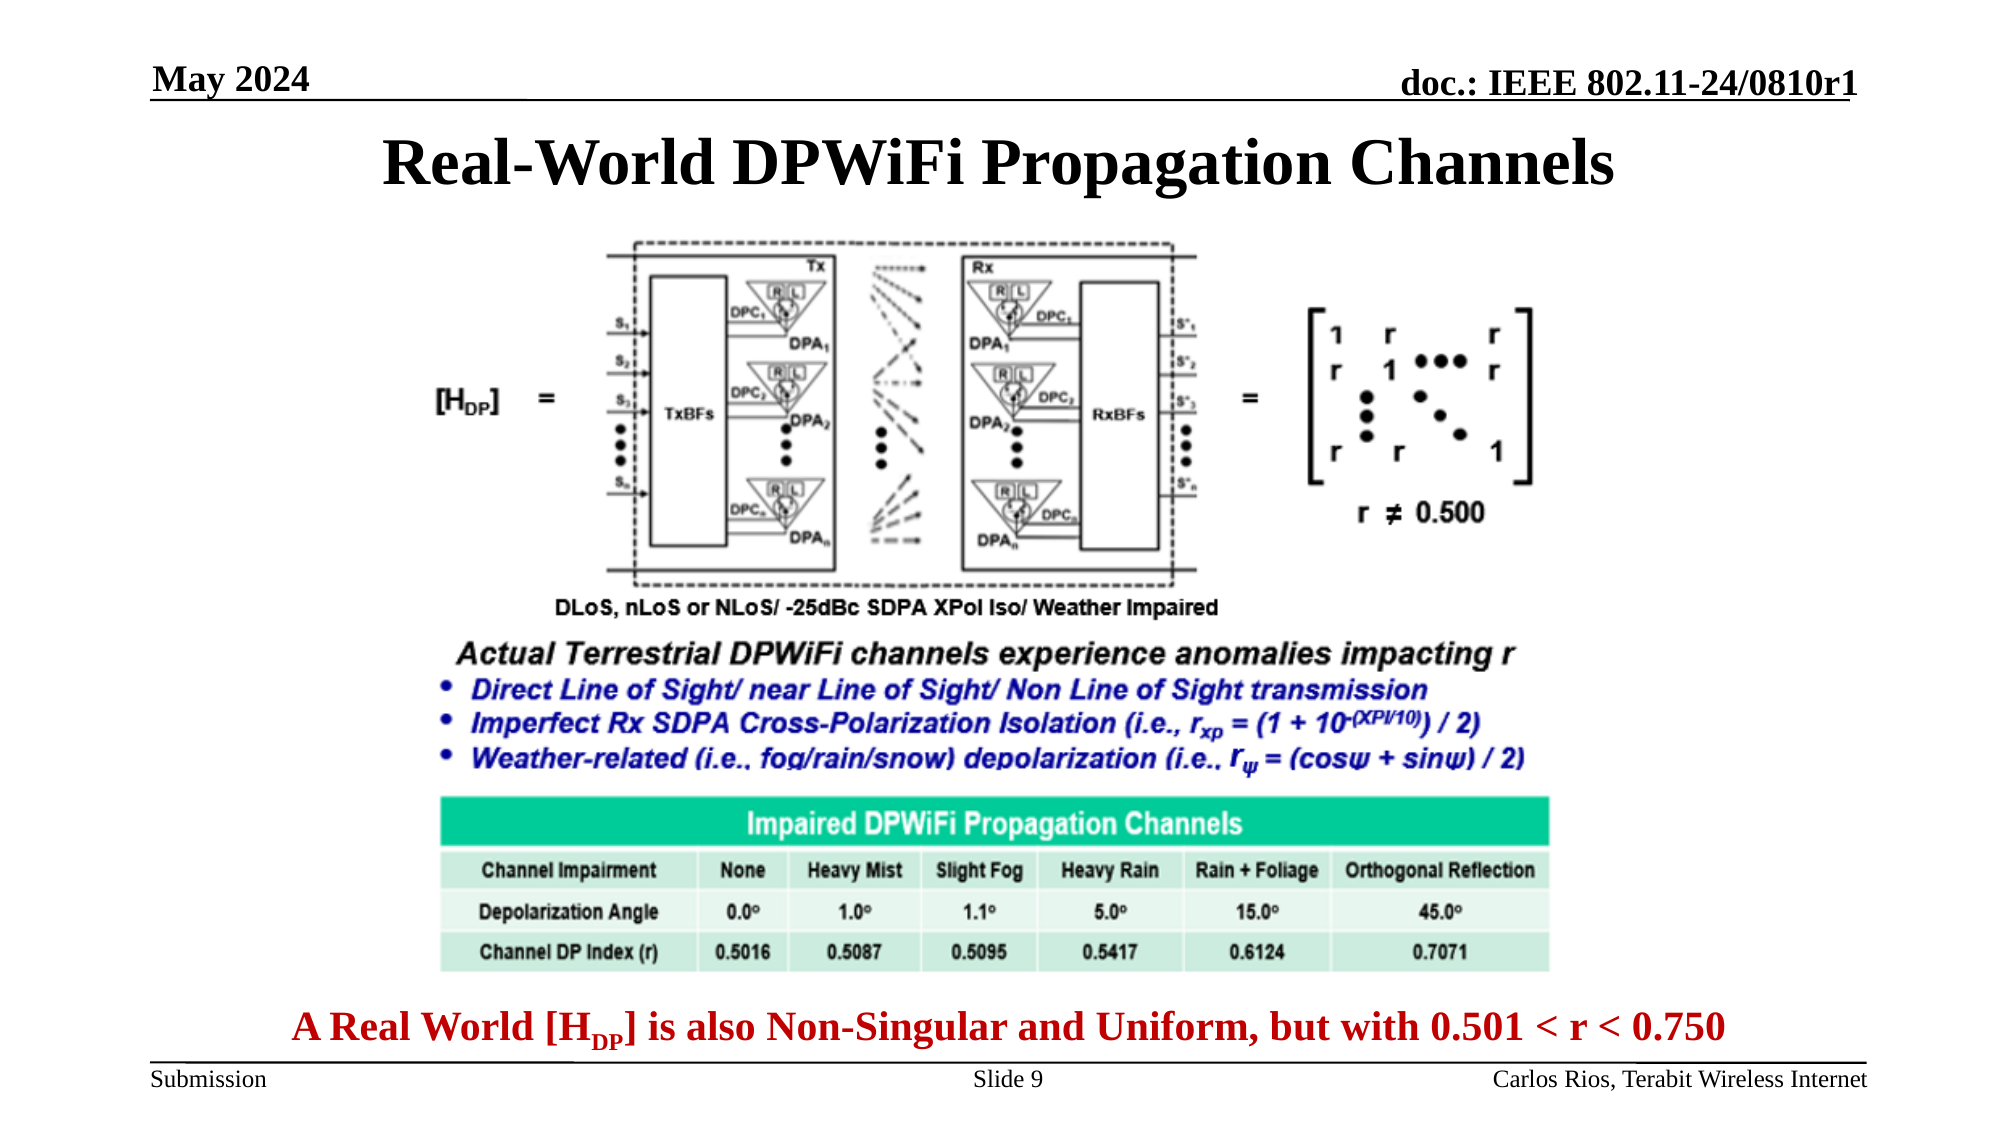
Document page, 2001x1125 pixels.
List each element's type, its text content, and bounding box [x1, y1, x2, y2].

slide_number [152, 54, 563, 100]
list A Real World [HDP] is also Non-Singular and Uniform, but with 0.501 < r < 0.750 [149, 990, 1869, 1083]
slide_number Slide 9 [950, 1083, 1067, 1123]
title Real-World DPWiFi Propagation Channels [149, 70, 1850, 246]
footer Carlos Rios, Terabit Wireless Internet [1171, 1083, 1869, 1093]
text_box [387, 209, 1613, 988]
